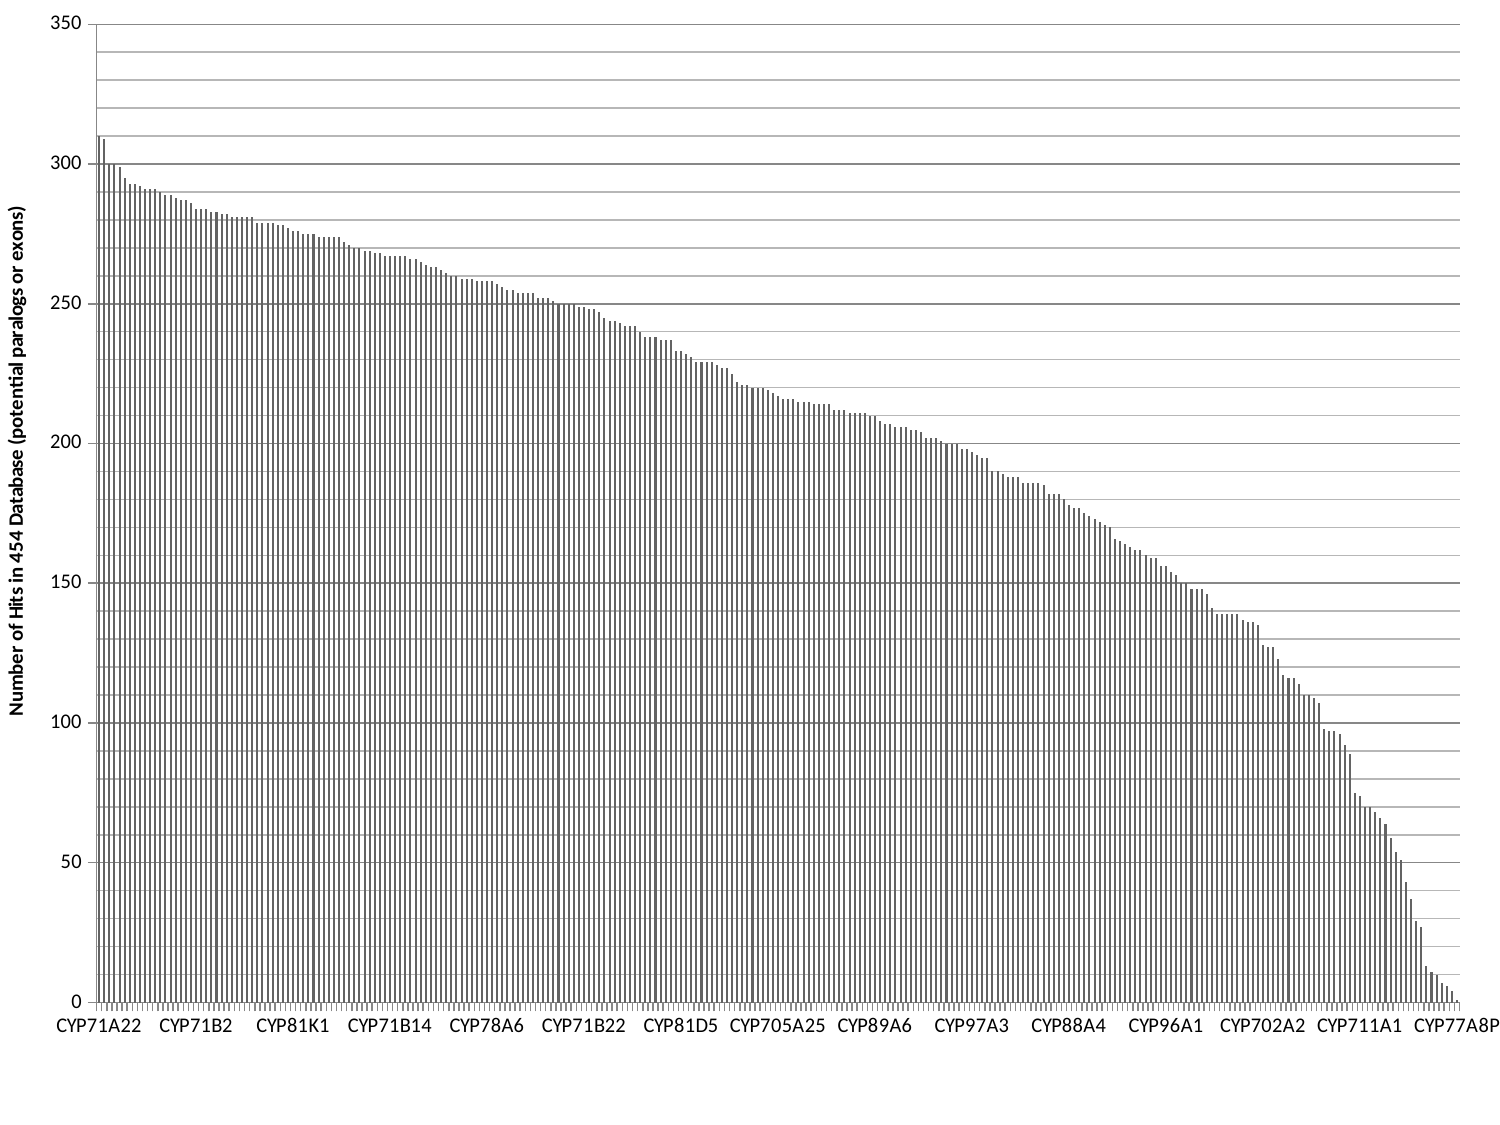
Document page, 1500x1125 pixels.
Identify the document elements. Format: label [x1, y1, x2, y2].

chart [0, 0, 1500, 1125]
